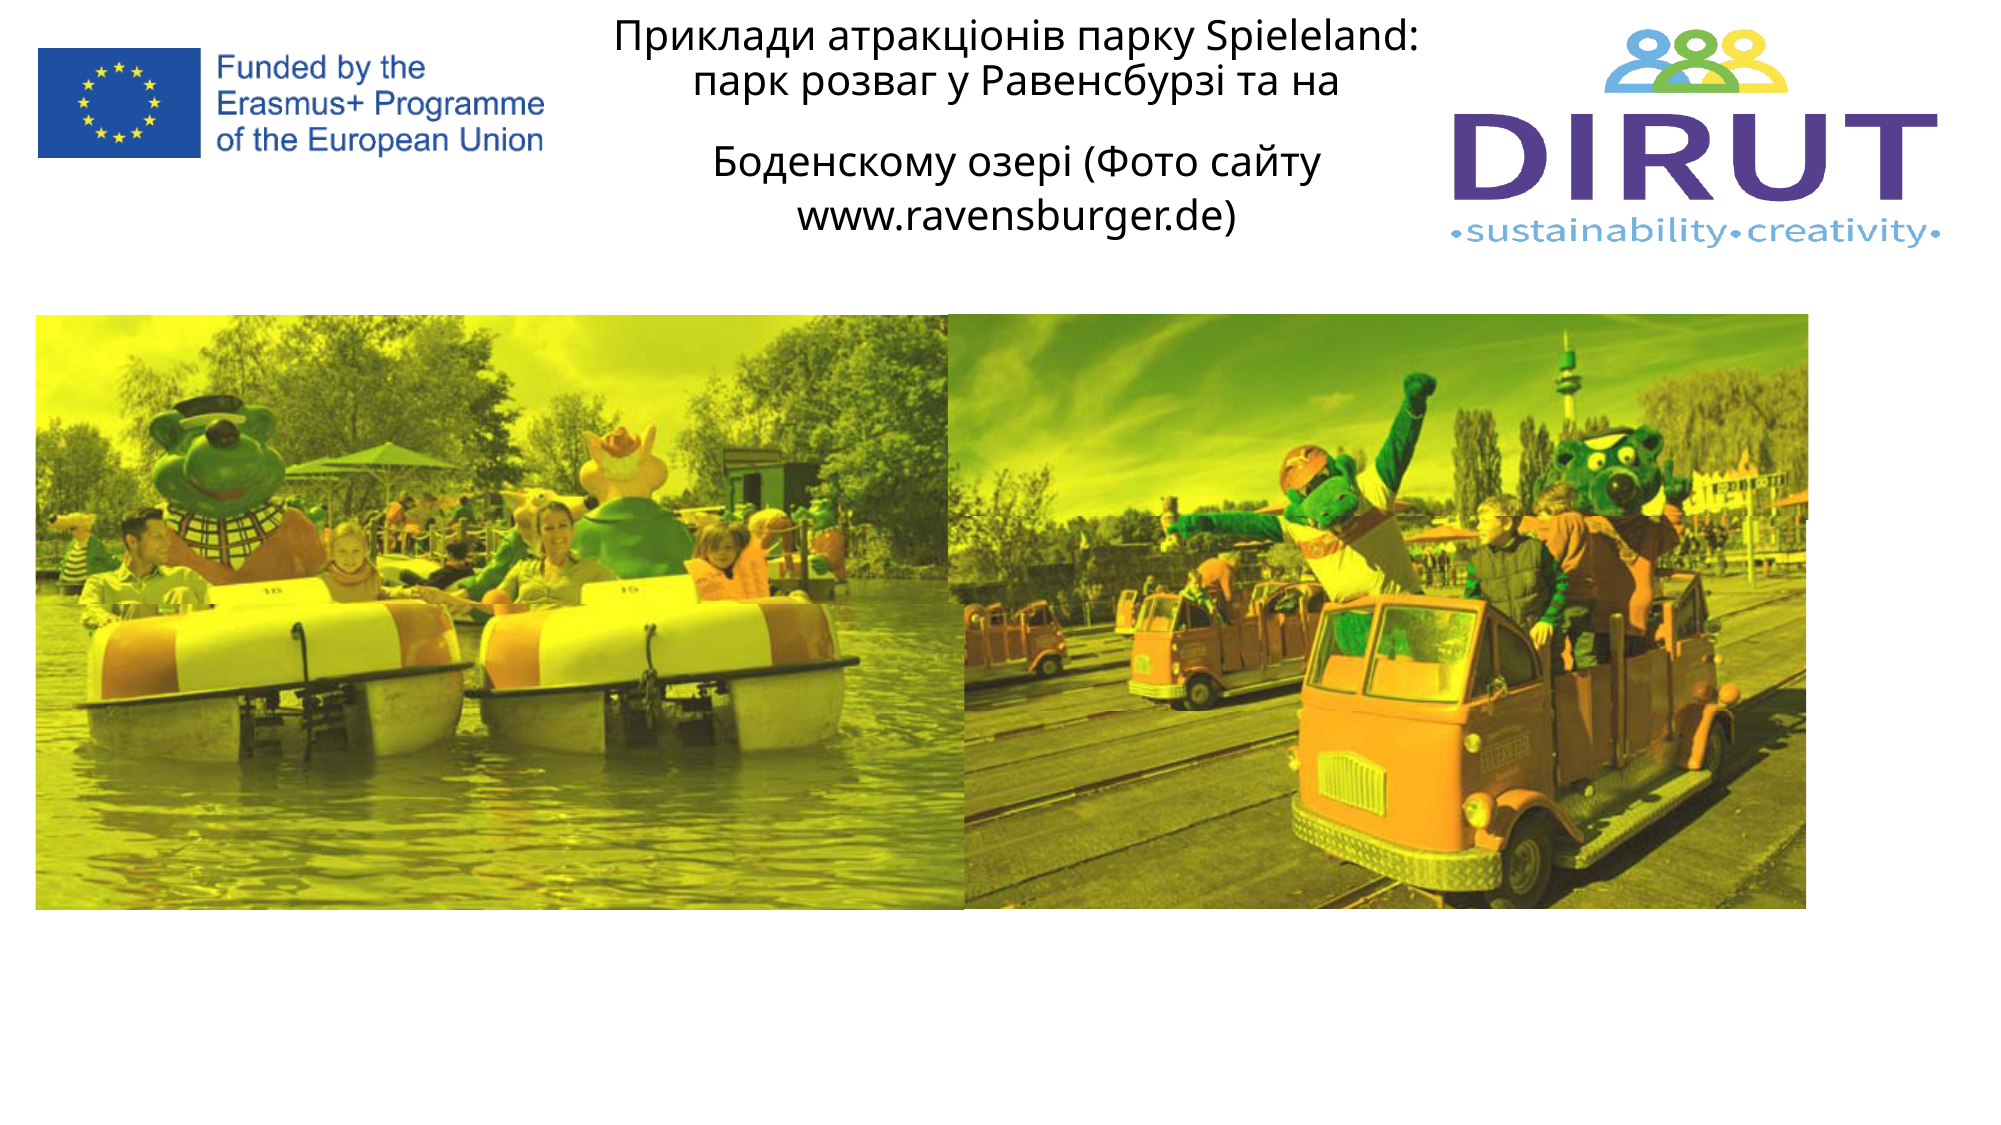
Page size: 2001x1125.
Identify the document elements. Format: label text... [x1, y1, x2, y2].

picture [35, 314, 1809, 910]
title Приклади атракціонів парку Spieleland: парк розваг у Равенсбурзі та на Боденскому озері (Фото сайту www.ravensburger.de) [595, 26, 1438, 278]
picture [38, 48, 544, 158]
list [1451, 29, 1940, 248]
